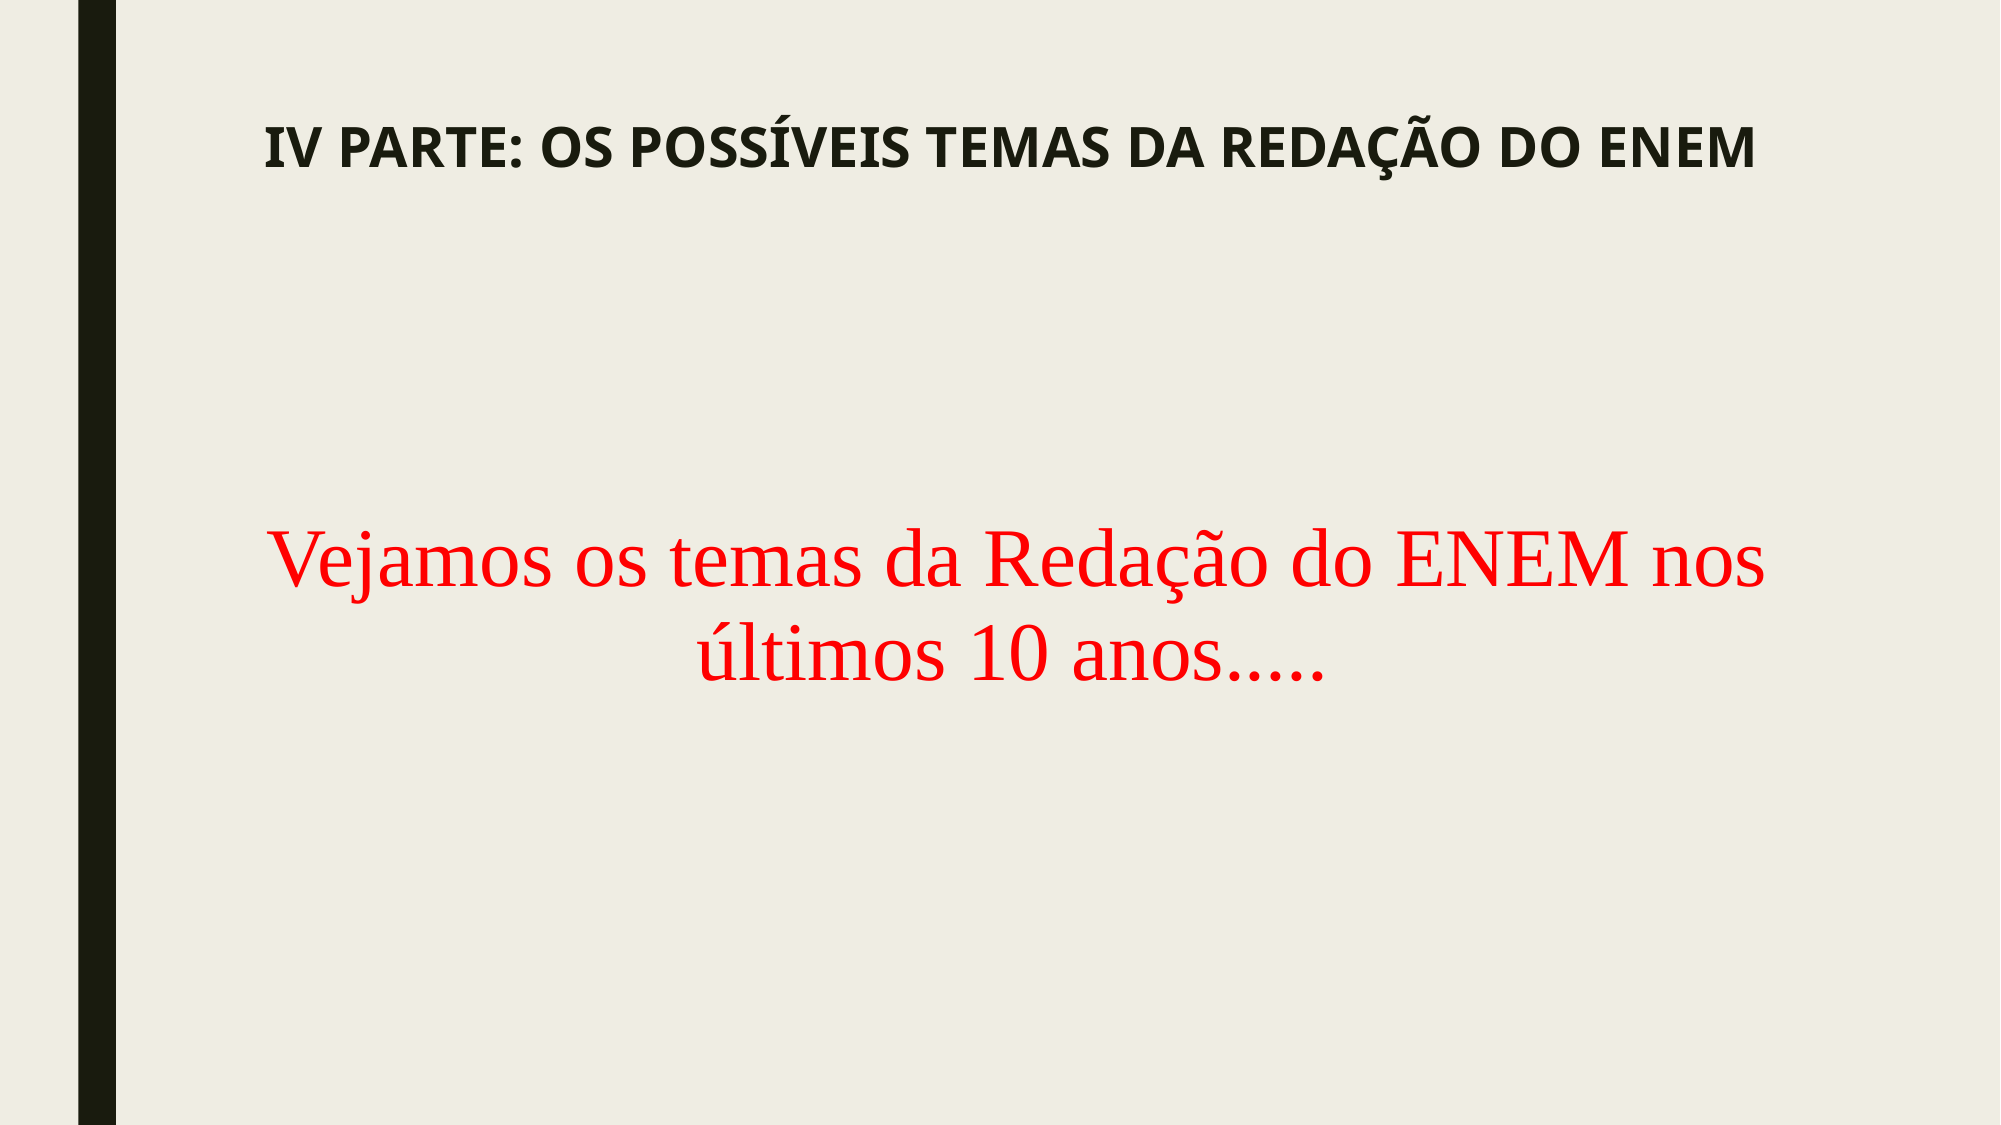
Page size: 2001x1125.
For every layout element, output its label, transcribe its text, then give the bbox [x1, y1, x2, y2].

list Vejamos os temas da Redação do ENEM nos últimos 10 anos..... [225, 356, 1800, 1100]
title IV PARTE: OS POSSÍVEIS TEMAS DA REDAÇÃO DO ENEM [225, 112, 1800, 356]
